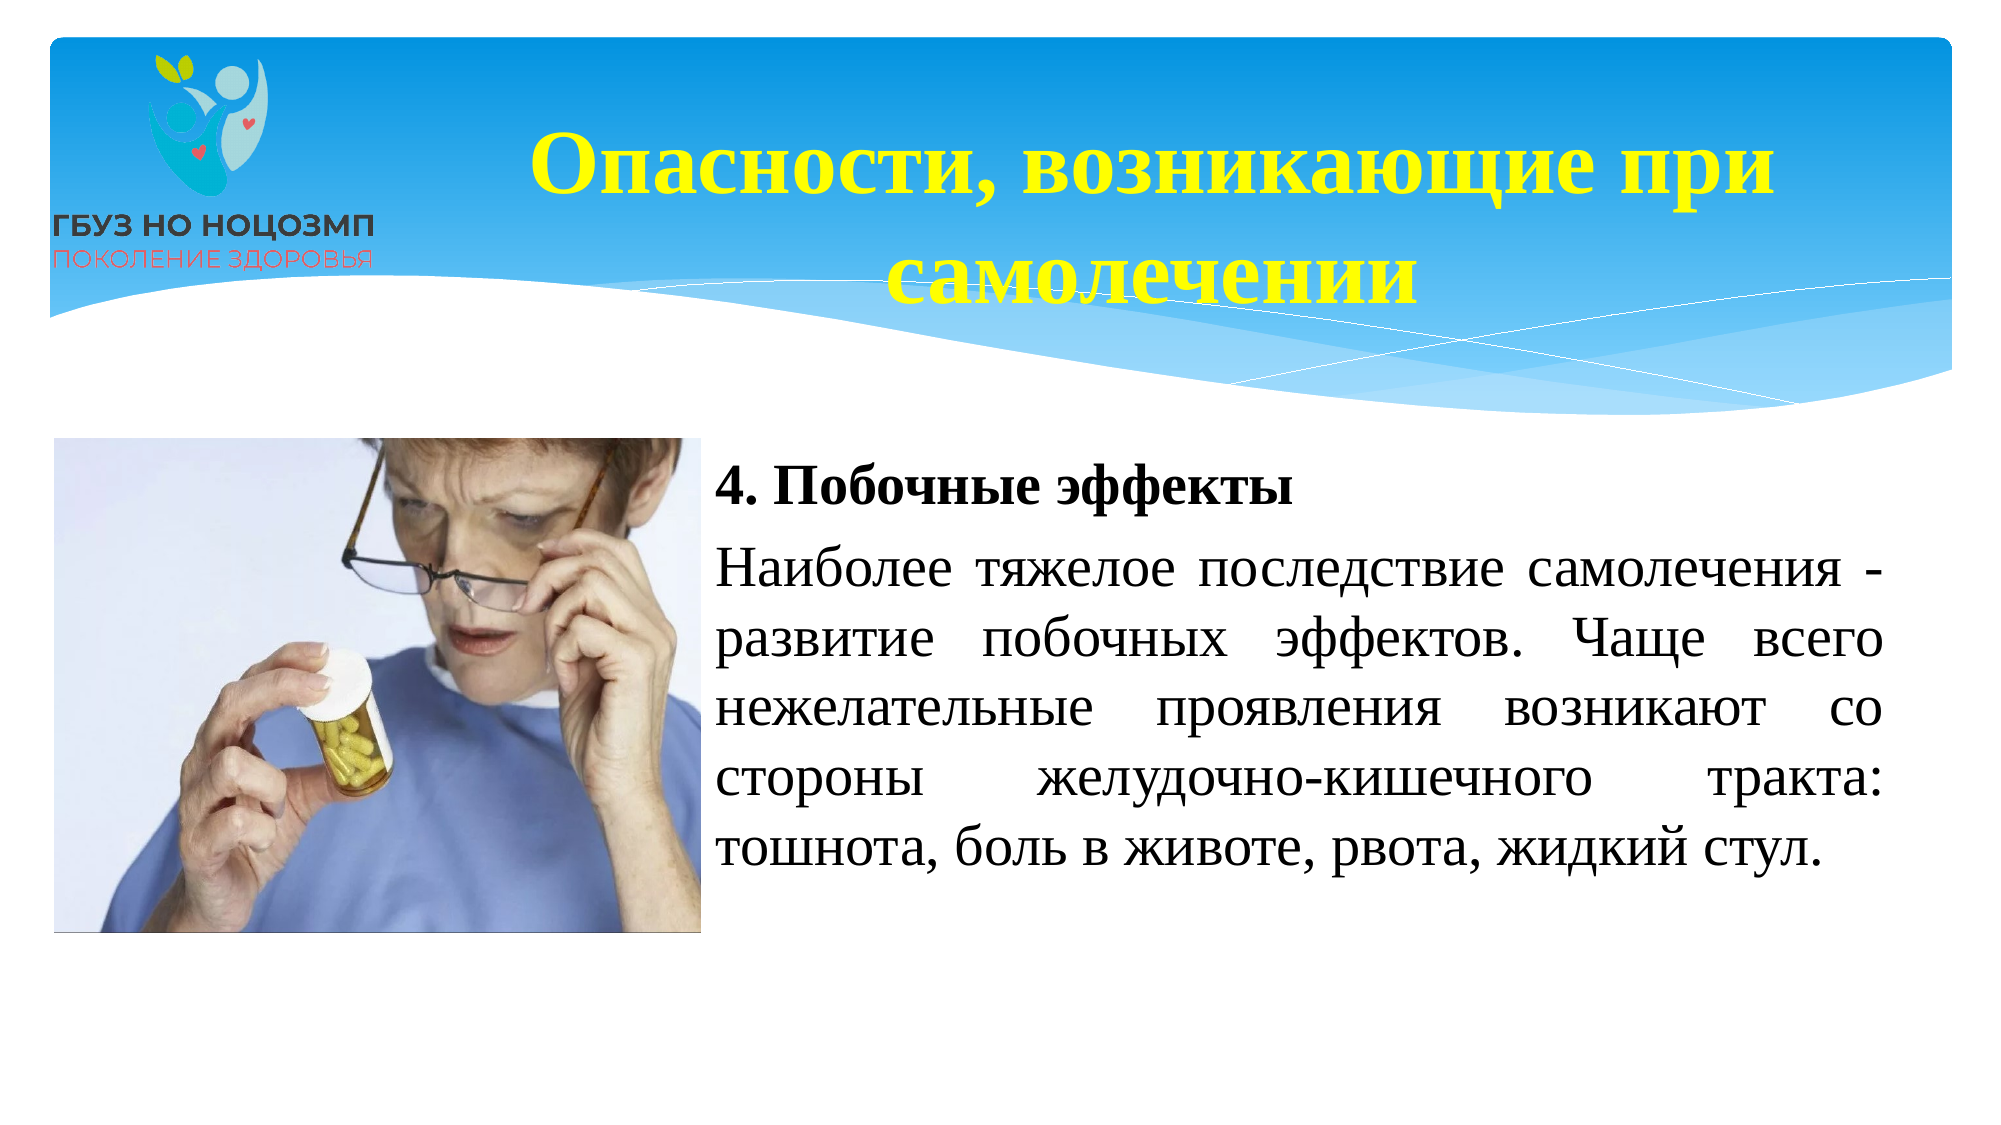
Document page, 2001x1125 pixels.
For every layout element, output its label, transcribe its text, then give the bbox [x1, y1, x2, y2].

picture [53, 438, 702, 933]
picture [156, 56, 180, 82]
title Опасности, возникающие при самолечении [405, 55, 1900, 369]
list 4. Побочные эффекты Наиболее тяжелое последствие самолечения - развитие побочных эффектов. Чаще всего нежелательные проявления возникают со стороны желудочно-кишечного тракта: тошнота, боль в животе, рвота, жидкий стул. [700, 438, 1900, 1005]
picture [53, 63, 374, 272]
picture [179, 56, 193, 79]
